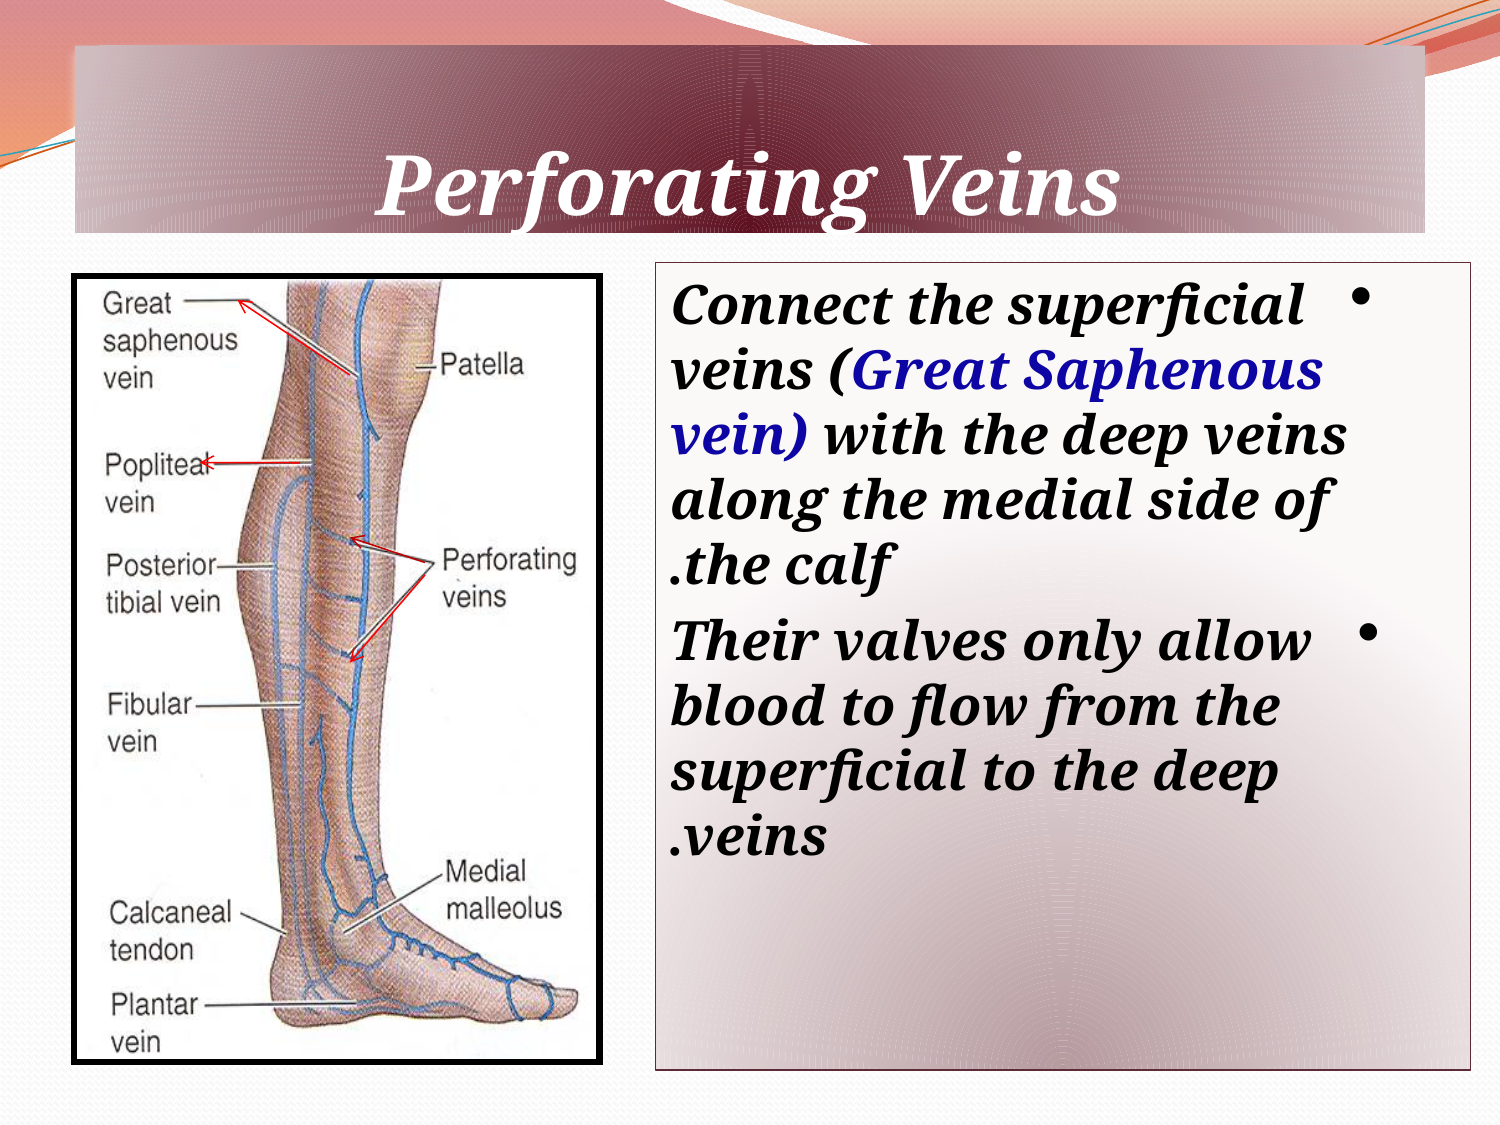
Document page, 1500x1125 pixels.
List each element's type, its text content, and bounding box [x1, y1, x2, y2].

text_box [237, 299, 351, 376]
picture [76, 278, 597, 1059]
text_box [349, 537, 426, 563]
list Connect the superficial veins (Great Saphenous vein) with the deep veins along the medial side of the calf. Their valves only allow blood to flow from the superficial to the deep veins. [655, 262, 1471, 1071]
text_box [343, 580, 432, 657]
title Perforating Veins [75, 45, 1425, 233]
